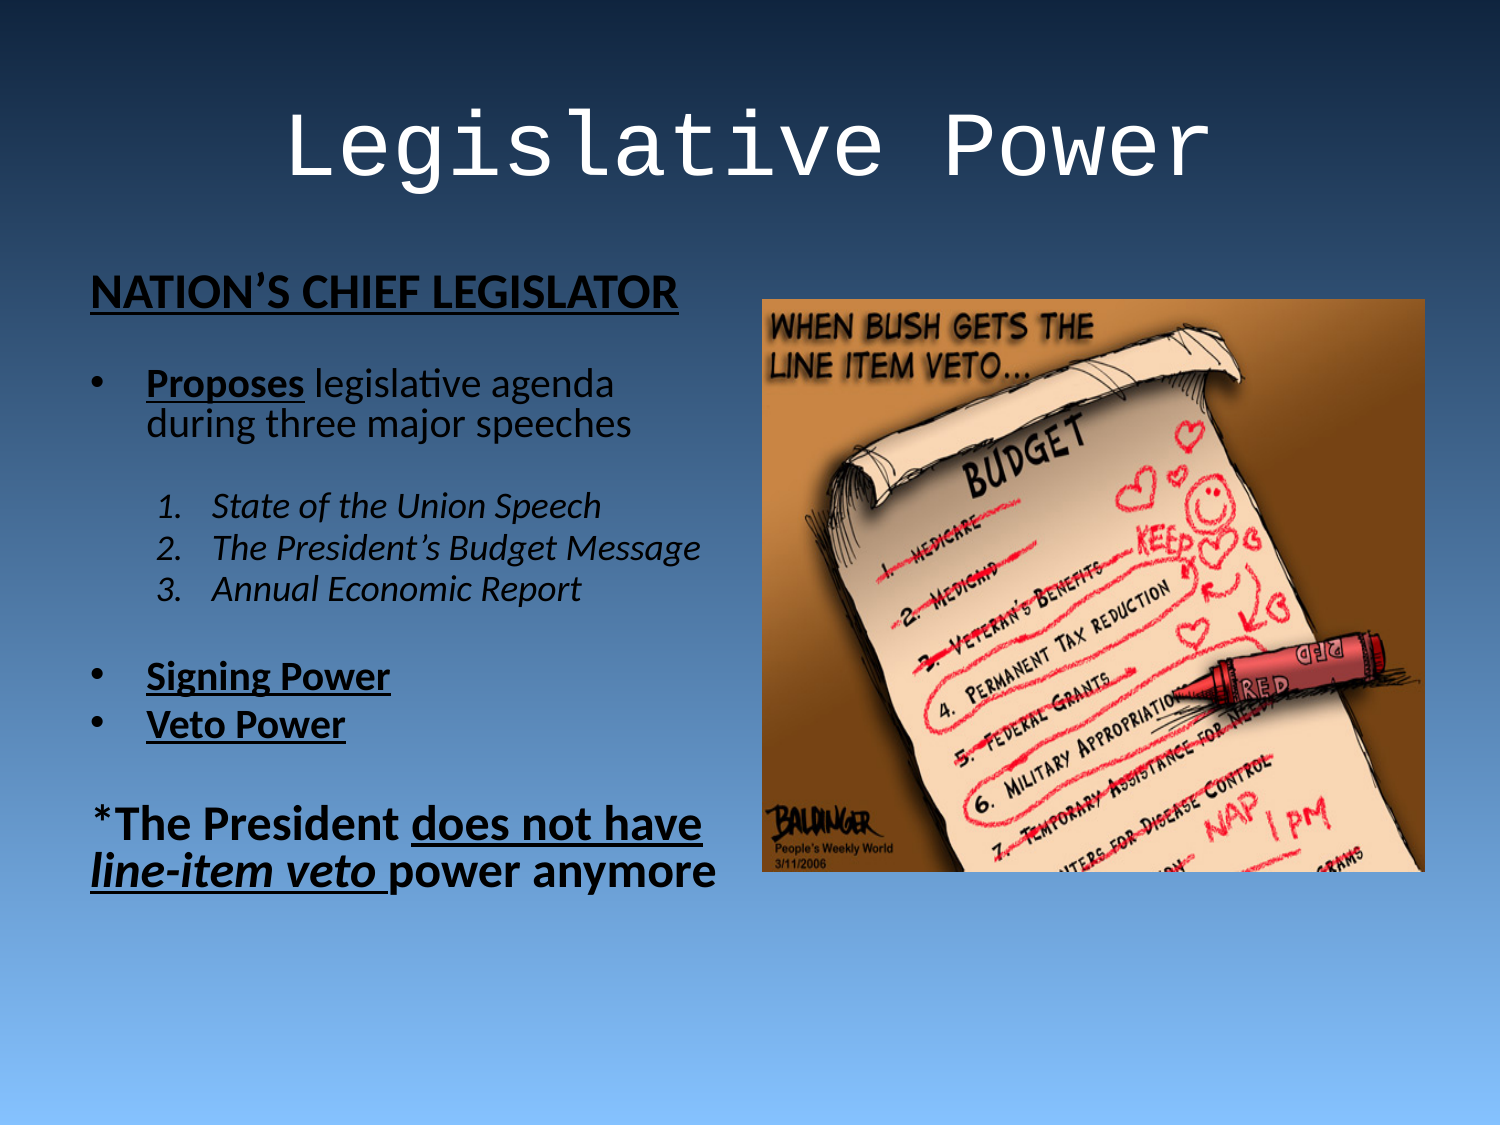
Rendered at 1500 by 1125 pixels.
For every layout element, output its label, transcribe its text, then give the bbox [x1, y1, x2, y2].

title Legislative Power [75, 45, 1425, 233]
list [762, 299, 1426, 872]
list NATION’S CHIEF LEGISLATOR Proposes legislative agenda during three major speeches State of the Union Speech The President’s Budget Message Annual Economic Report Signing Power Veto Power *The President does not have line-item veto power anymore [75, 262, 738, 1005]
